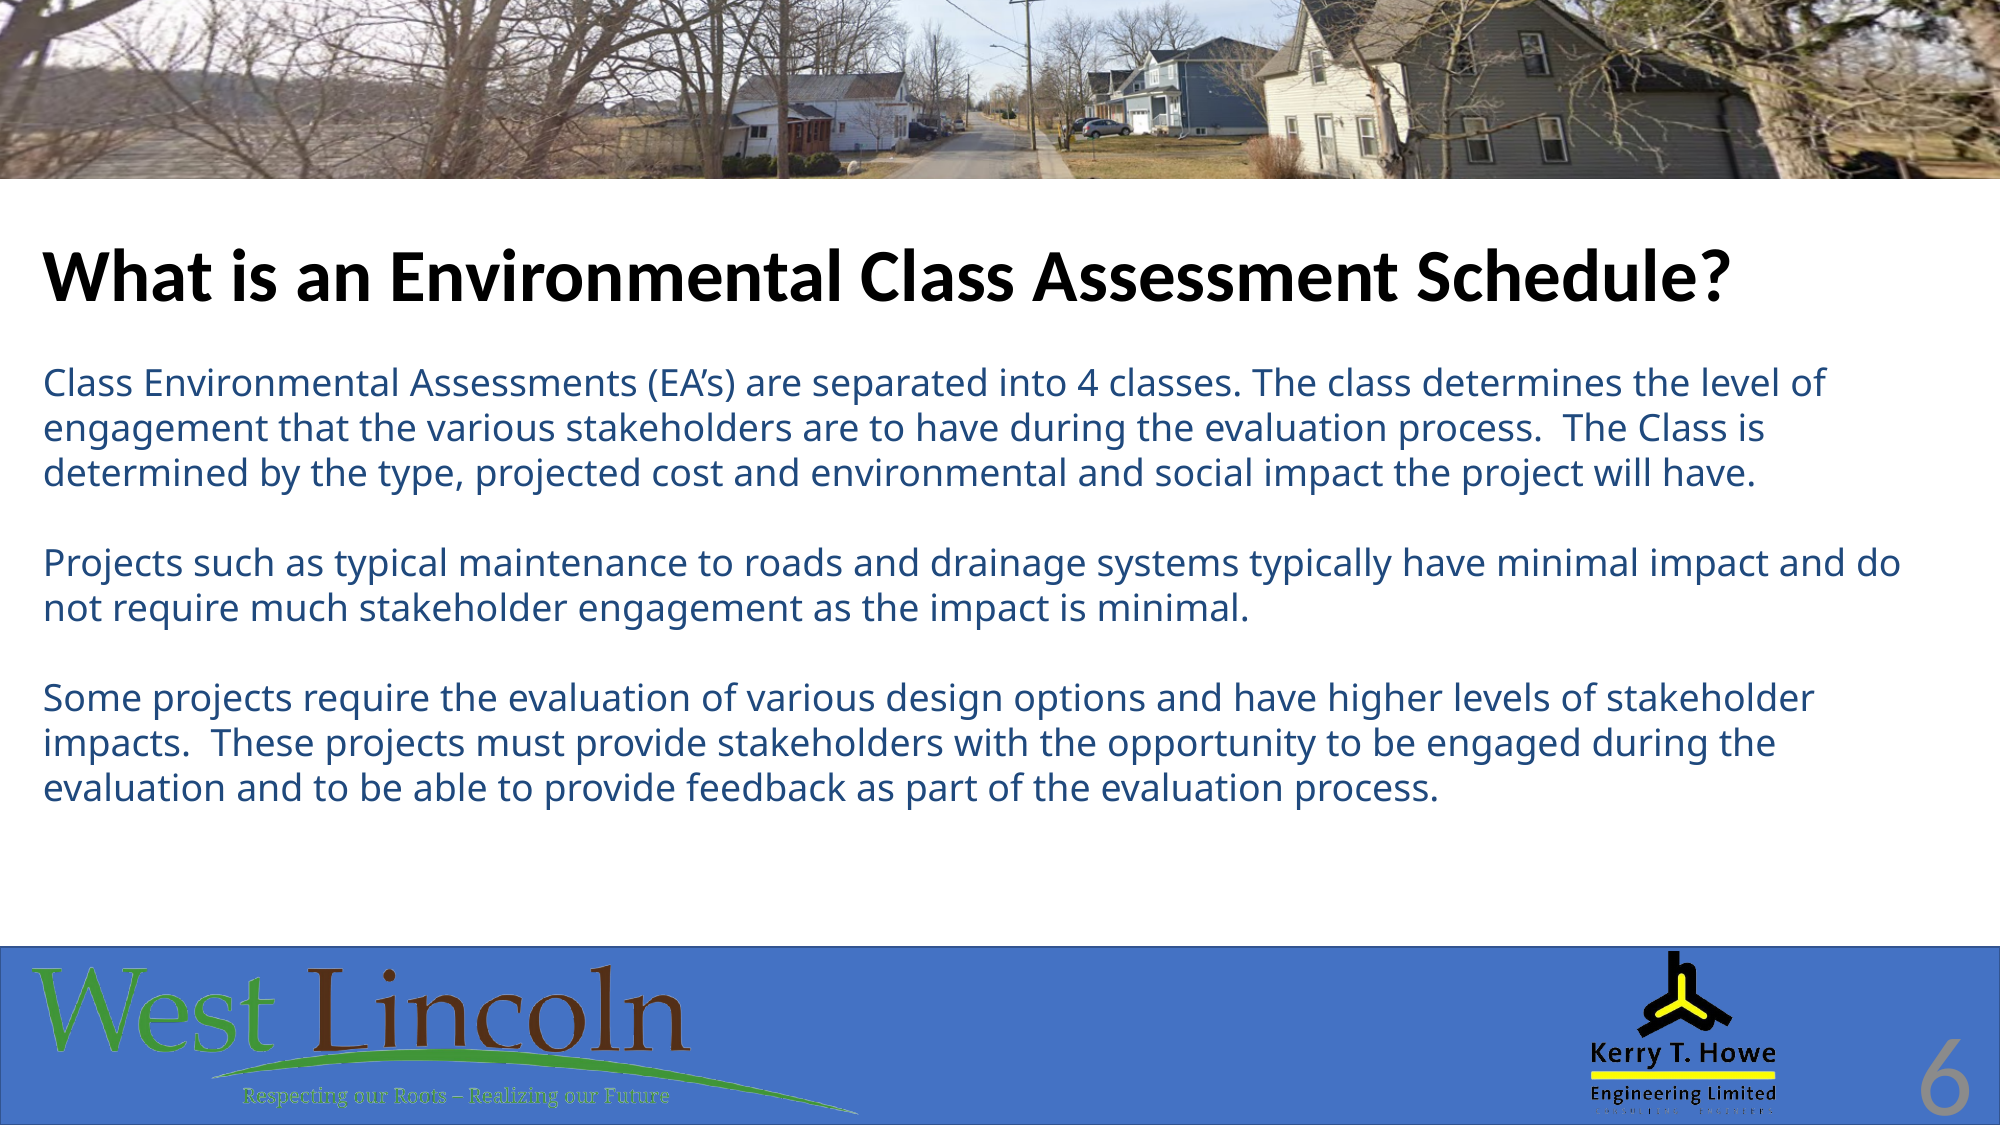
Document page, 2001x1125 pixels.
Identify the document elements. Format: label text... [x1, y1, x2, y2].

picture [0, 0, 2000, 179]
text_box [1794, 946, 2000, 1125]
slide_number 6 [1794, 1001, 1989, 1125]
text_box Class Environmental Assessments (EA’s) are separated into 4 classes. The class determines the level of engagement that the various stakeholders are to have during the evaluation process. The Class is determined by the type, projected cost and environmental and social impact the project will have. Projects such as typical maintenance to roads and drainage systems typically have minimal impact and do not require much stakeholder engagement as the impact is minimal. Some projects require the evaluation of various design options and have higher levels of stakeholder impacts. These projects must provide stakeholders with the opportunity to be engaged during the evaluation and to be able to provide feedback as part of the evaluation process. [28, 351, 1929, 817]
text_box [0, 946, 1570, 1125]
picture [28, 950, 862, 1125]
text_box What is an Environmental Class Assessment Schedule? [27, 219, 1886, 325]
picture [1570, 939, 1794, 1125]
